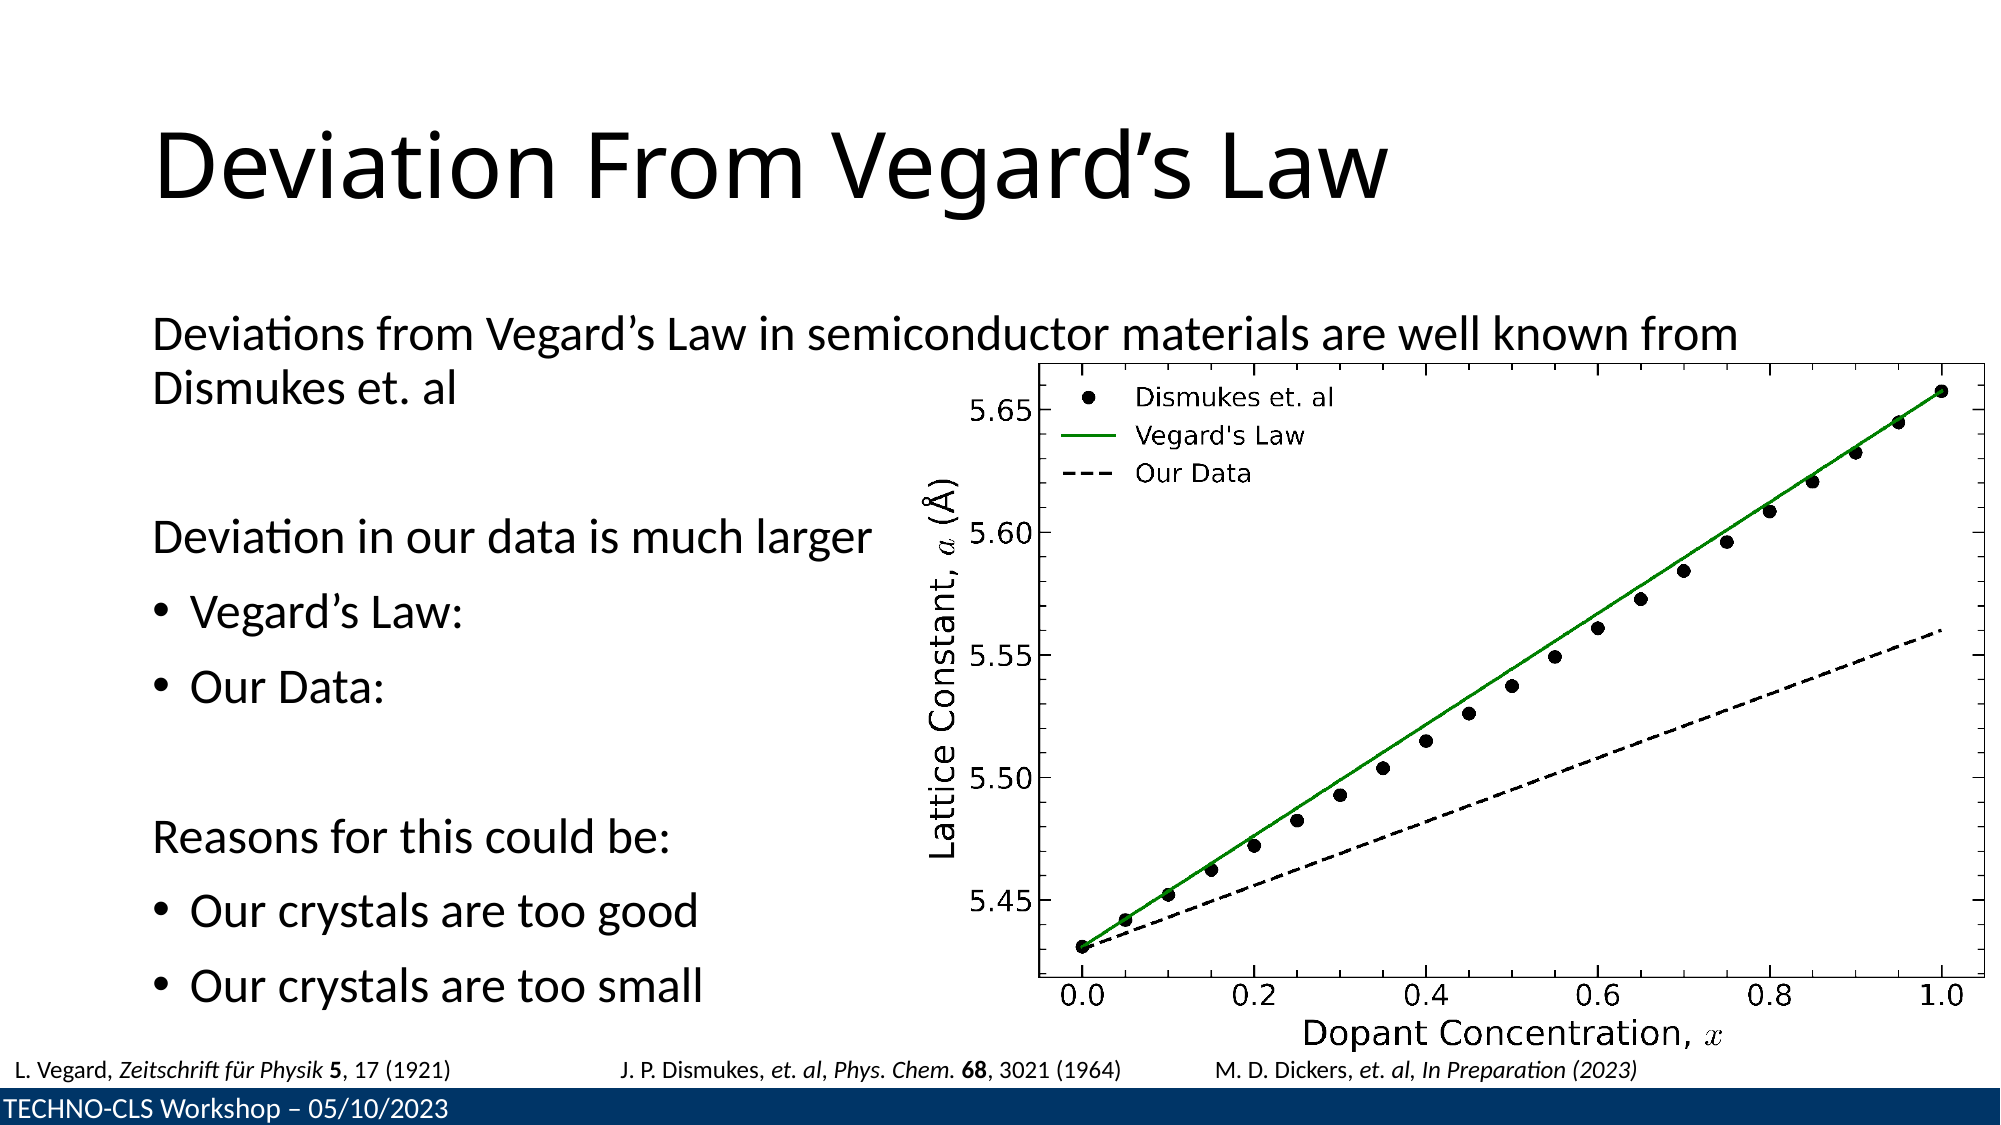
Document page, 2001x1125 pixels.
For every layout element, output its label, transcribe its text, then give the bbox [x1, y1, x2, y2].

title Deviation From Vegard’s Law [137, 59, 1863, 278]
text_box L. Vegard, Zeitschrift für Physik 5, 17 (1921) J. P. Dismukes, et. al, Phys. Chem. 68, 3021 (1964) M. D. Dickers, et. al, In Preparation (2023) [0, 1045, 2000, 1121]
picture [896, 335, 2000, 1080]
